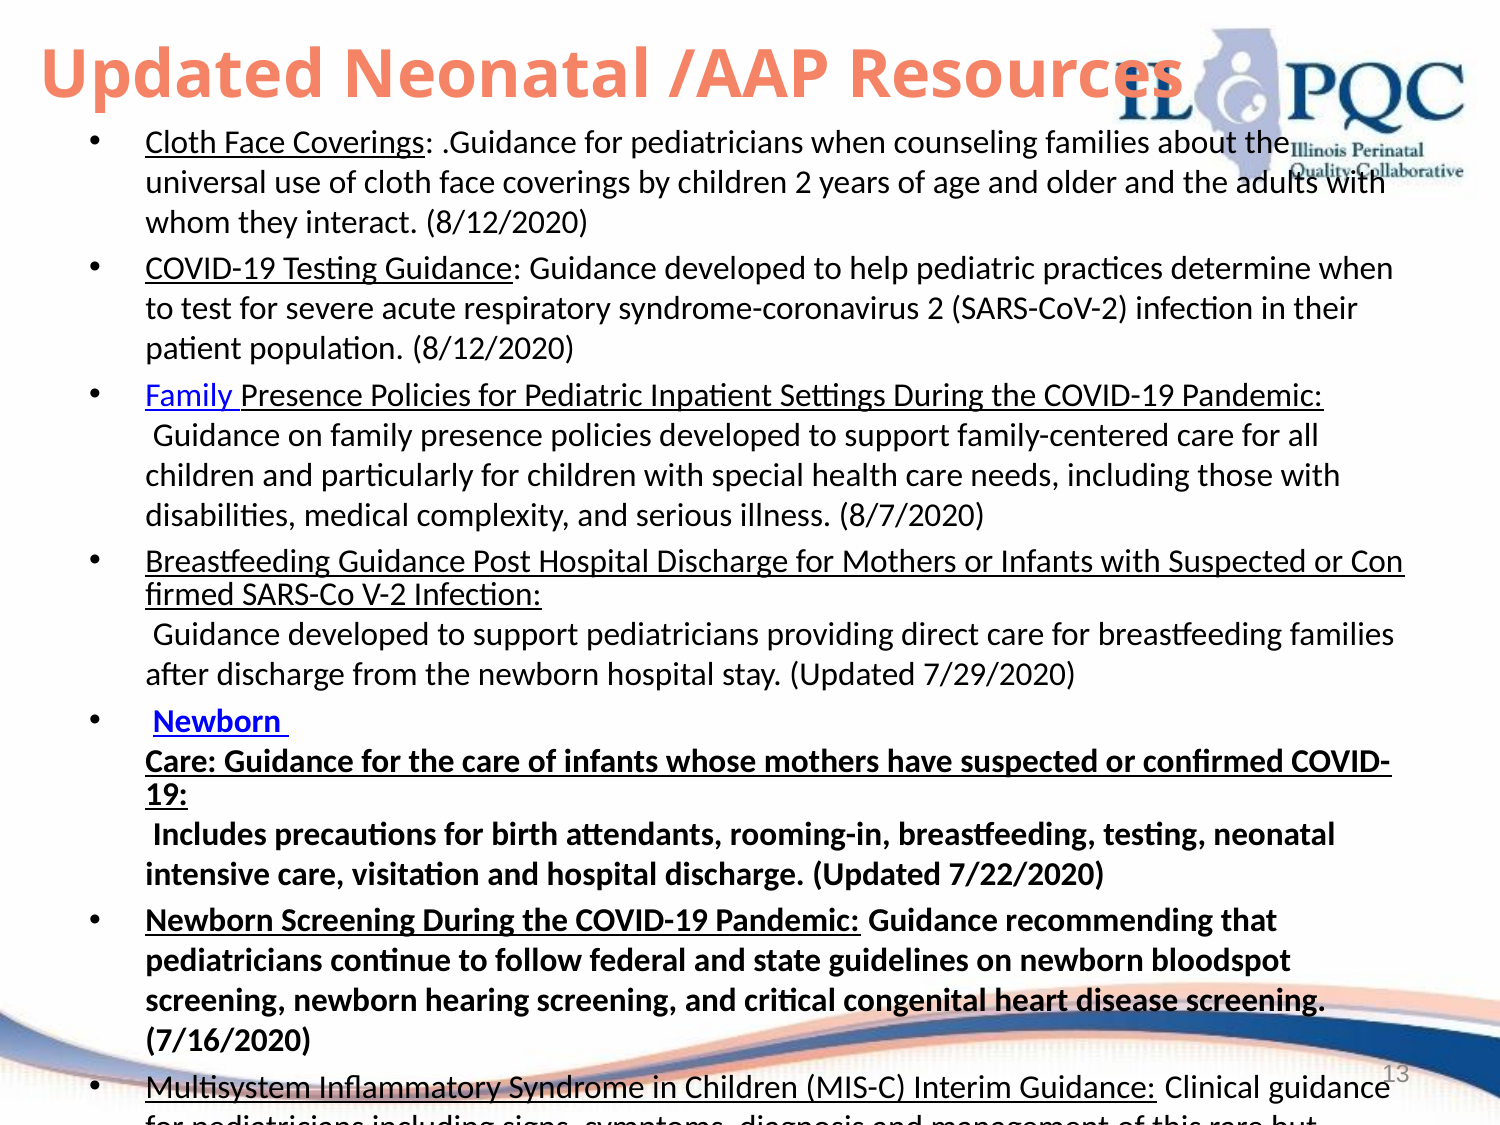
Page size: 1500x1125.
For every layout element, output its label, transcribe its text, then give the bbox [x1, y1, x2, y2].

title Updated Neonatal /AAP Resources [24, 0, 1375, 165]
picture [0, 0, 1500, 1125]
list Cloth Face Coverings: .Guidance for pediatricians when counseling families about the universal use of cloth face coverings by children 2 years of age and older and the adults with whom they interact. (8/12/2020) COVID-19 Testing Guidance: Guidance developed to help pediatric practices determine when to test for severe acute respiratory syndrome-coronavirus 2 (SARS-CoV-2) infection in their patient population. (8/12/2020) Family Presence Policies for Pediatric Inpatient Settings During the COVID-19 Pandemic: Guidance on family presence policies developed to support family-centered care for all children and particularly for children with special health care needs, including those with disabilities, medical complexity, and serious illness. (8/7/2020) Breastfeeding Guidance Post Hospital Discharge for Mothers or Infants with Suspected or Confirmed SARS-Co V-2 Infection: Guidance developed to support pediatricians providing direct care for breastfeeding families after discharge from the newborn hospital stay. (Updated 7/29/2020) Newborn Care: Guidance for the care of infants whose mothers have suspected or confirmed COVID-19: Includes precautions for birth attendants, rooming-in, breastfeeding, testing, neonatal intensive care, visitation and hospital discharge. (Updated 7/22/2020) Newborn Screening During the COVID-19 Pandemic: Guidance recommending that pediatricians continue to follow federal and state guidelines on newborn bloodspot screening, newborn hearing screening, and critical congenital heart disease screening. (7/16/2020) Multisystem Inflammatory Syndrome in Children (MIS-C) Interim Guidance: Clinical guidance for pediatricians including signs, symptoms, diagnosis and management of this rare but serious complication associated with COVID-19. (7/13/2020) [74, 112, 1425, 855]
slide_number 13 [1074, 1042, 1425, 1103]
